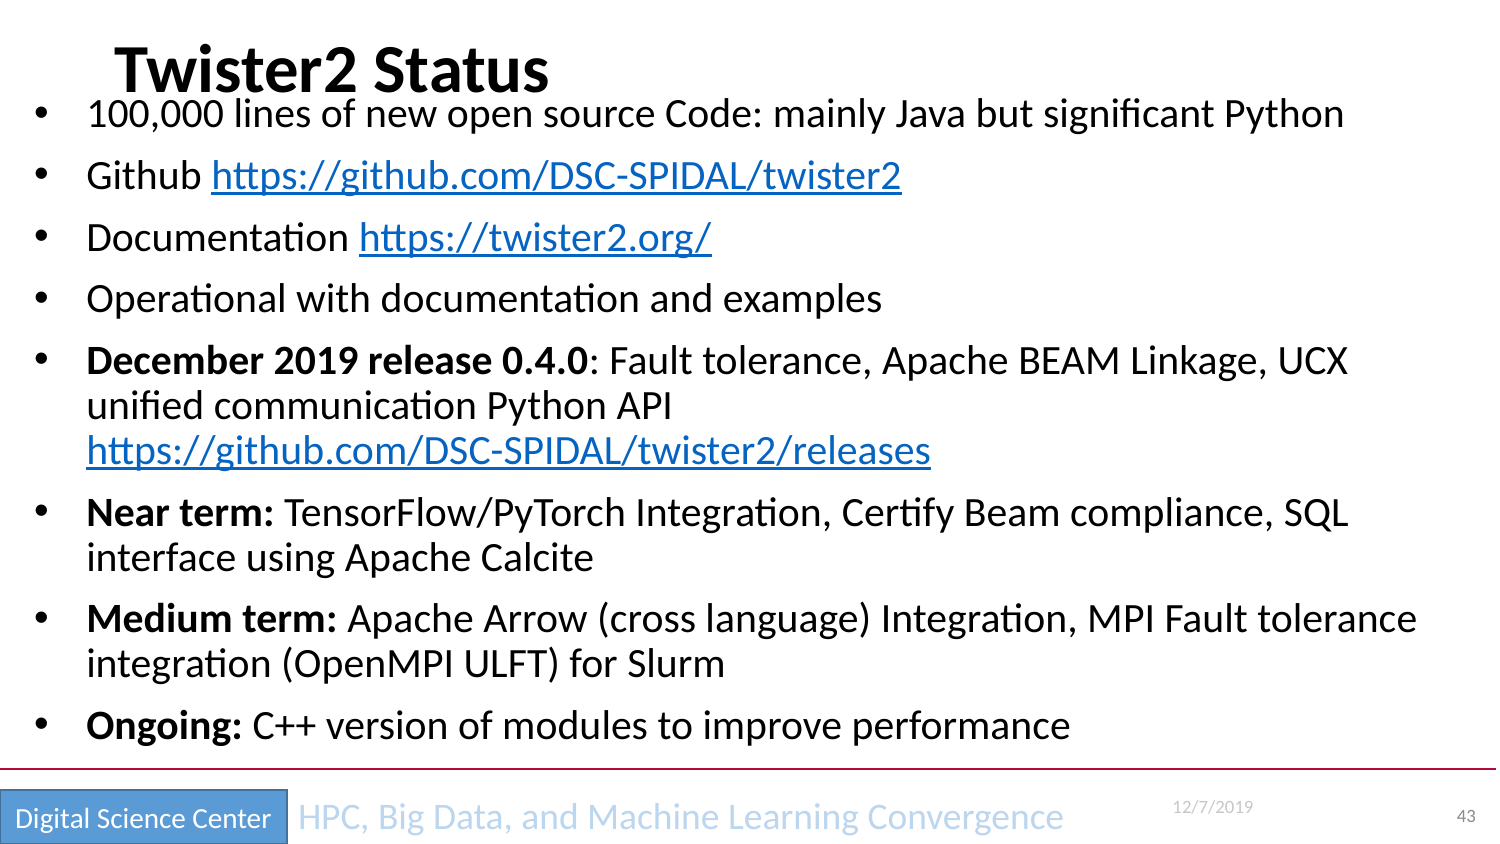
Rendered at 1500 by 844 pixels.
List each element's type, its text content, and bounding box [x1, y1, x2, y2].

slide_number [1161, 783, 1321, 829]
list 100,000 lines of new open source Code: mainly Java but significant Python Github https://github.com/DSC-SPIDAL/twister2 Documentation https://twister2.org/ Operational with documentation and examples December 2019 release 0.4.0: Fault tolerance, Apache BEAM Linkage, UCX unified communication Python API https://github.com/DSC-SPIDAL/twister2/releases Near term: TensorFlow/PyTorch Integration, Certify Beam compliance, SQL interface using Apache Calcite Medium term: Apache Arrow (cross language) Integration, MPI Fault tolerance integration (OpenMPI ULFT) for Slurm Ongoing: C++ version of modules to improve performance [0, 86, 1488, 622]
title Twister2 Status [103, 15, 1397, 86]
slide_number 43 [1352, 792, 1488, 838]
